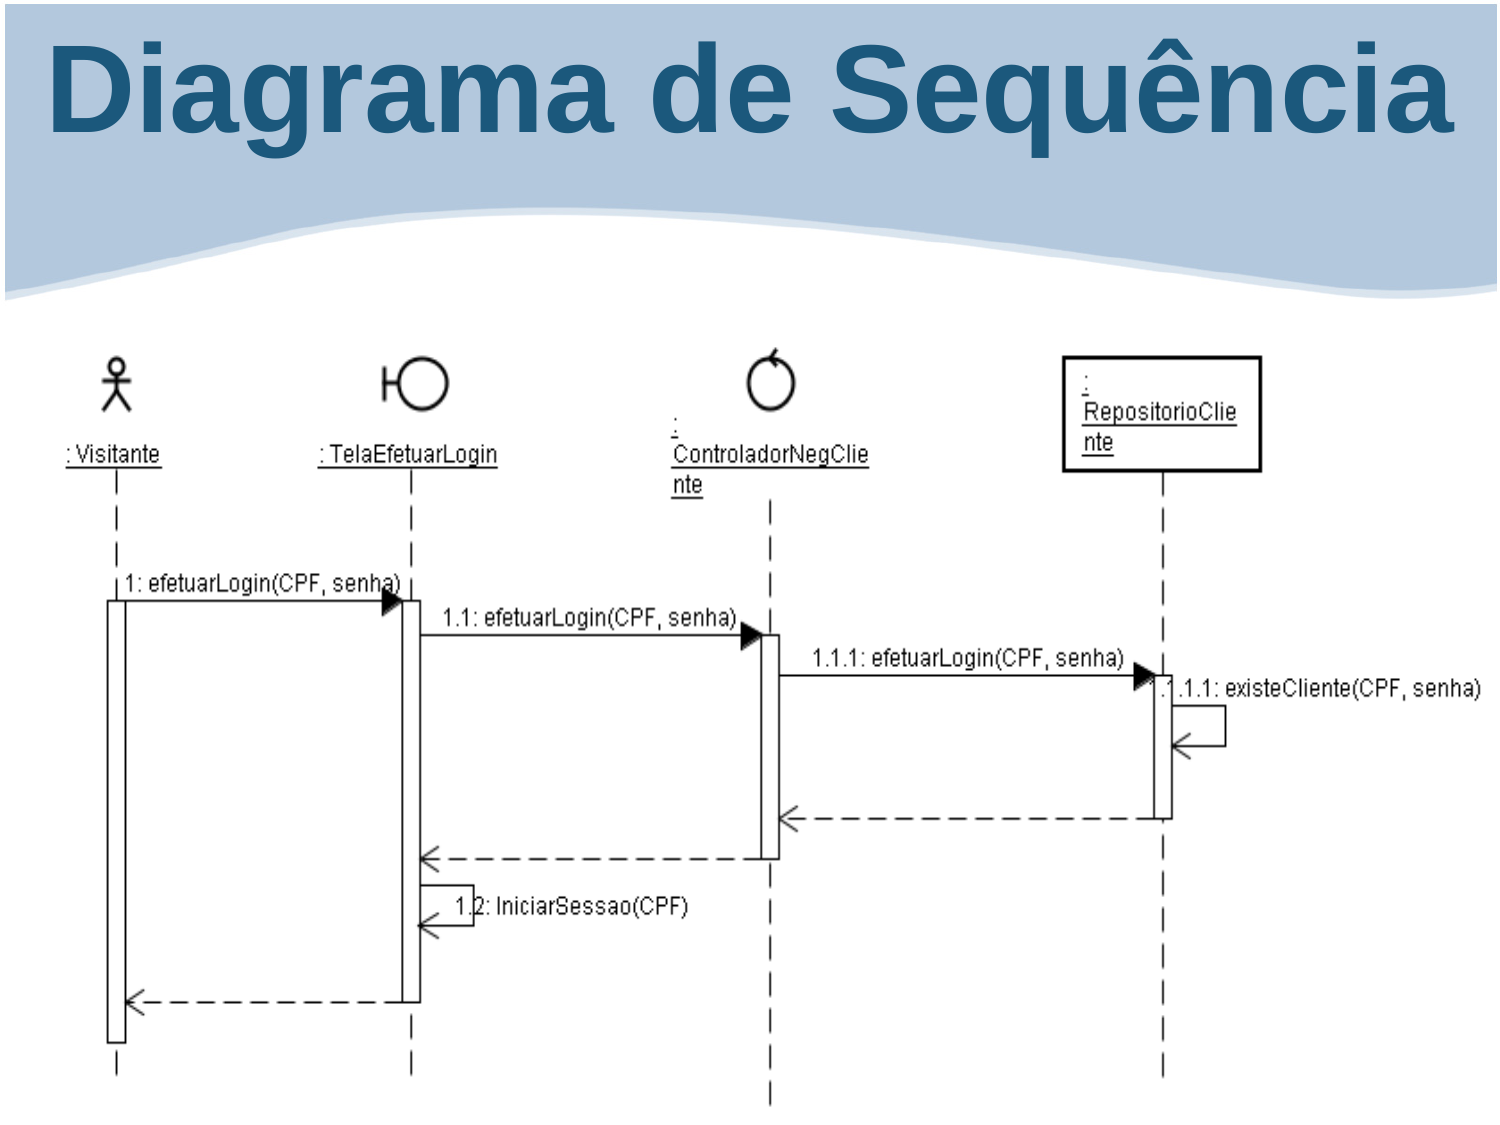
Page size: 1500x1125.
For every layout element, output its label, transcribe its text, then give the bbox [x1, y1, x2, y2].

text_box Diagrama de Sequência [0, 0, 1500, 165]
picture [0, 165, 1500, 1125]
